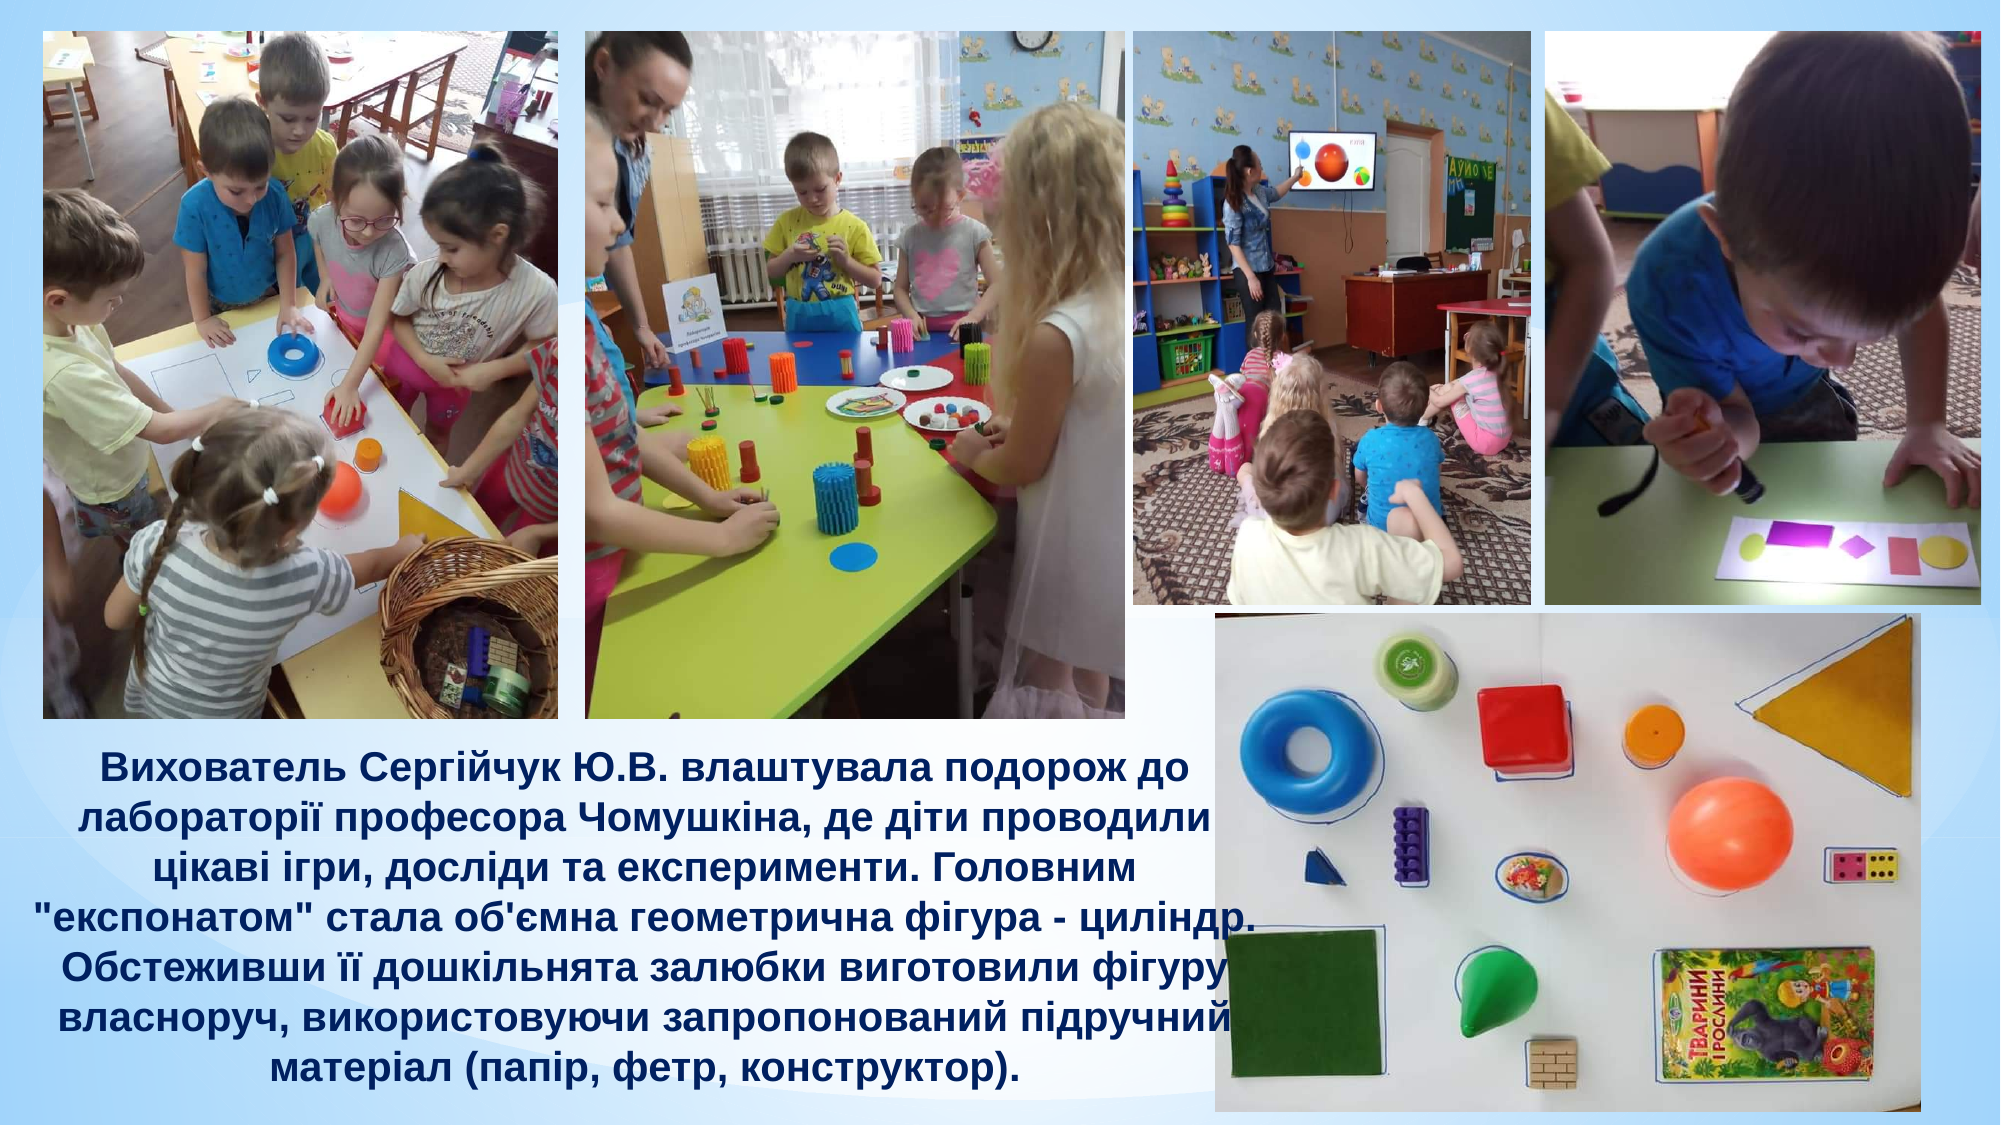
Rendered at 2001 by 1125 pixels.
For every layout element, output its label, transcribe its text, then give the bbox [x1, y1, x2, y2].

picture [1132, 31, 1531, 605]
picture [1215, 613, 1922, 1112]
picture [1544, 31, 1982, 605]
picture [585, 31, 1125, 719]
text_box Вихователь Сергійчук Ю.В. влаштувала подорож до лабораторії професора Чомушкіна, де діти проводили цікаві ігри, досліди та експерименти. Головним "експонатом" стала об'ємна геометрична фігура - циліндр. Обстеживши її дошкільнята залюбки виготовили фігуру власноруч, використовуючи запропонований підручний матеріал (папір, фетр, конструктор). [10, 732, 1209, 1098]
picture [42, 31, 559, 719]
